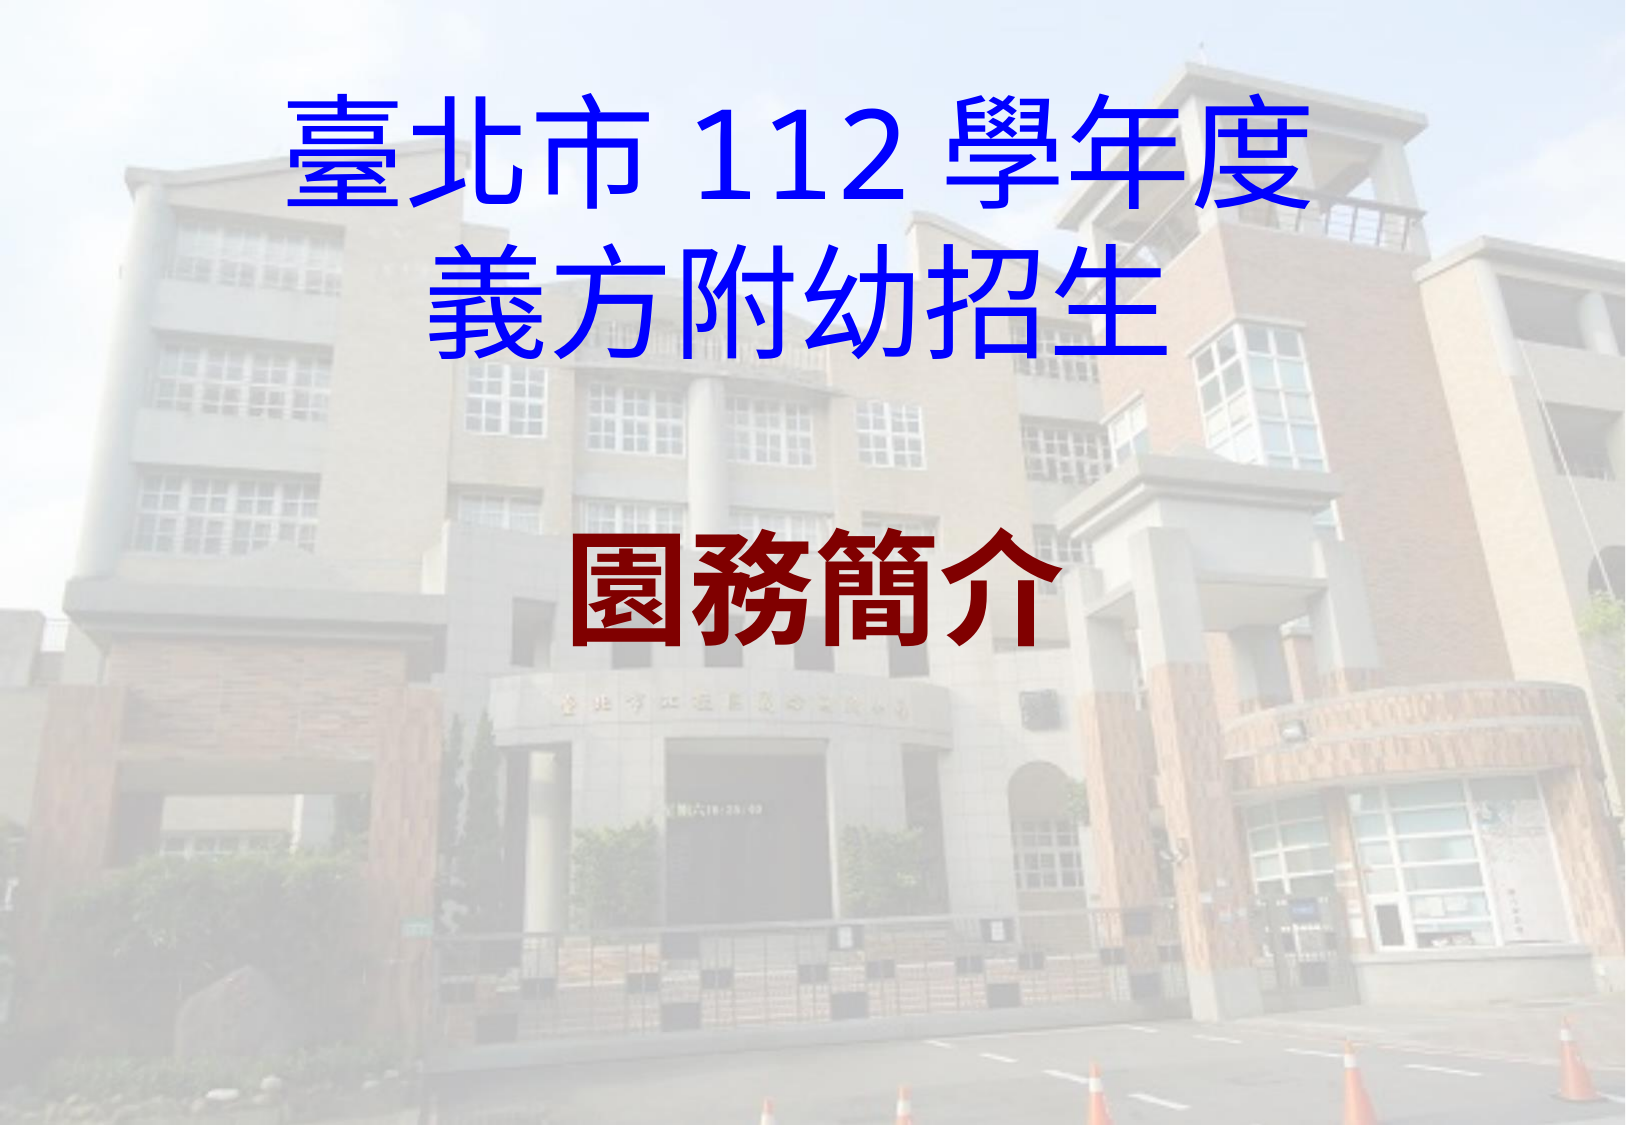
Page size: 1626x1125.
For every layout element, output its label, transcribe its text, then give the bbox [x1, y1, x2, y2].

title 臺北市112學年度 義方附幼招生 [0, 90, 1611, 524]
picture [0, 0, 1626, 1125]
subtitle 園務簡介 [245, 503, 1384, 791]
